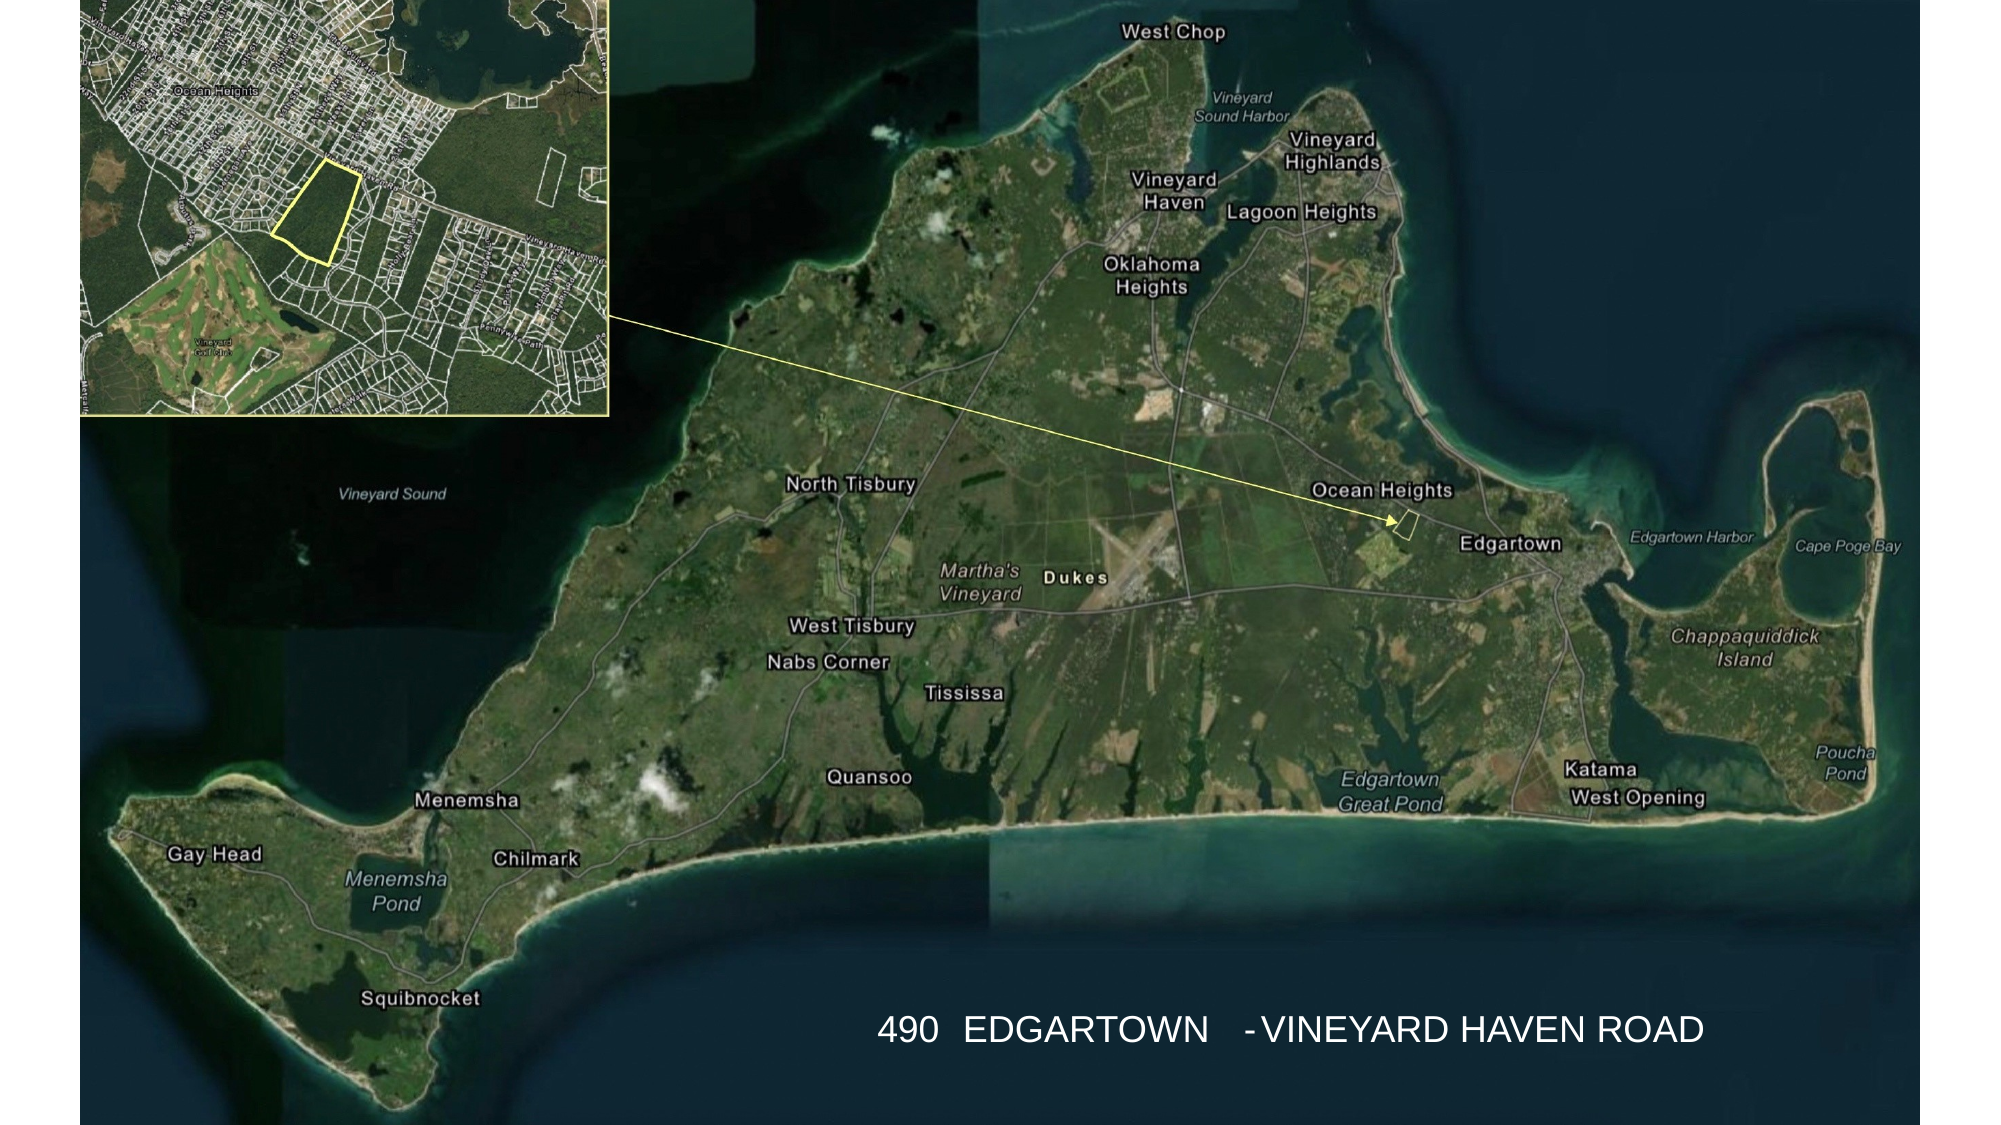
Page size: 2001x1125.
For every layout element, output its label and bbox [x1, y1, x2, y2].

text_box [80, 0, 1940, 1125]
